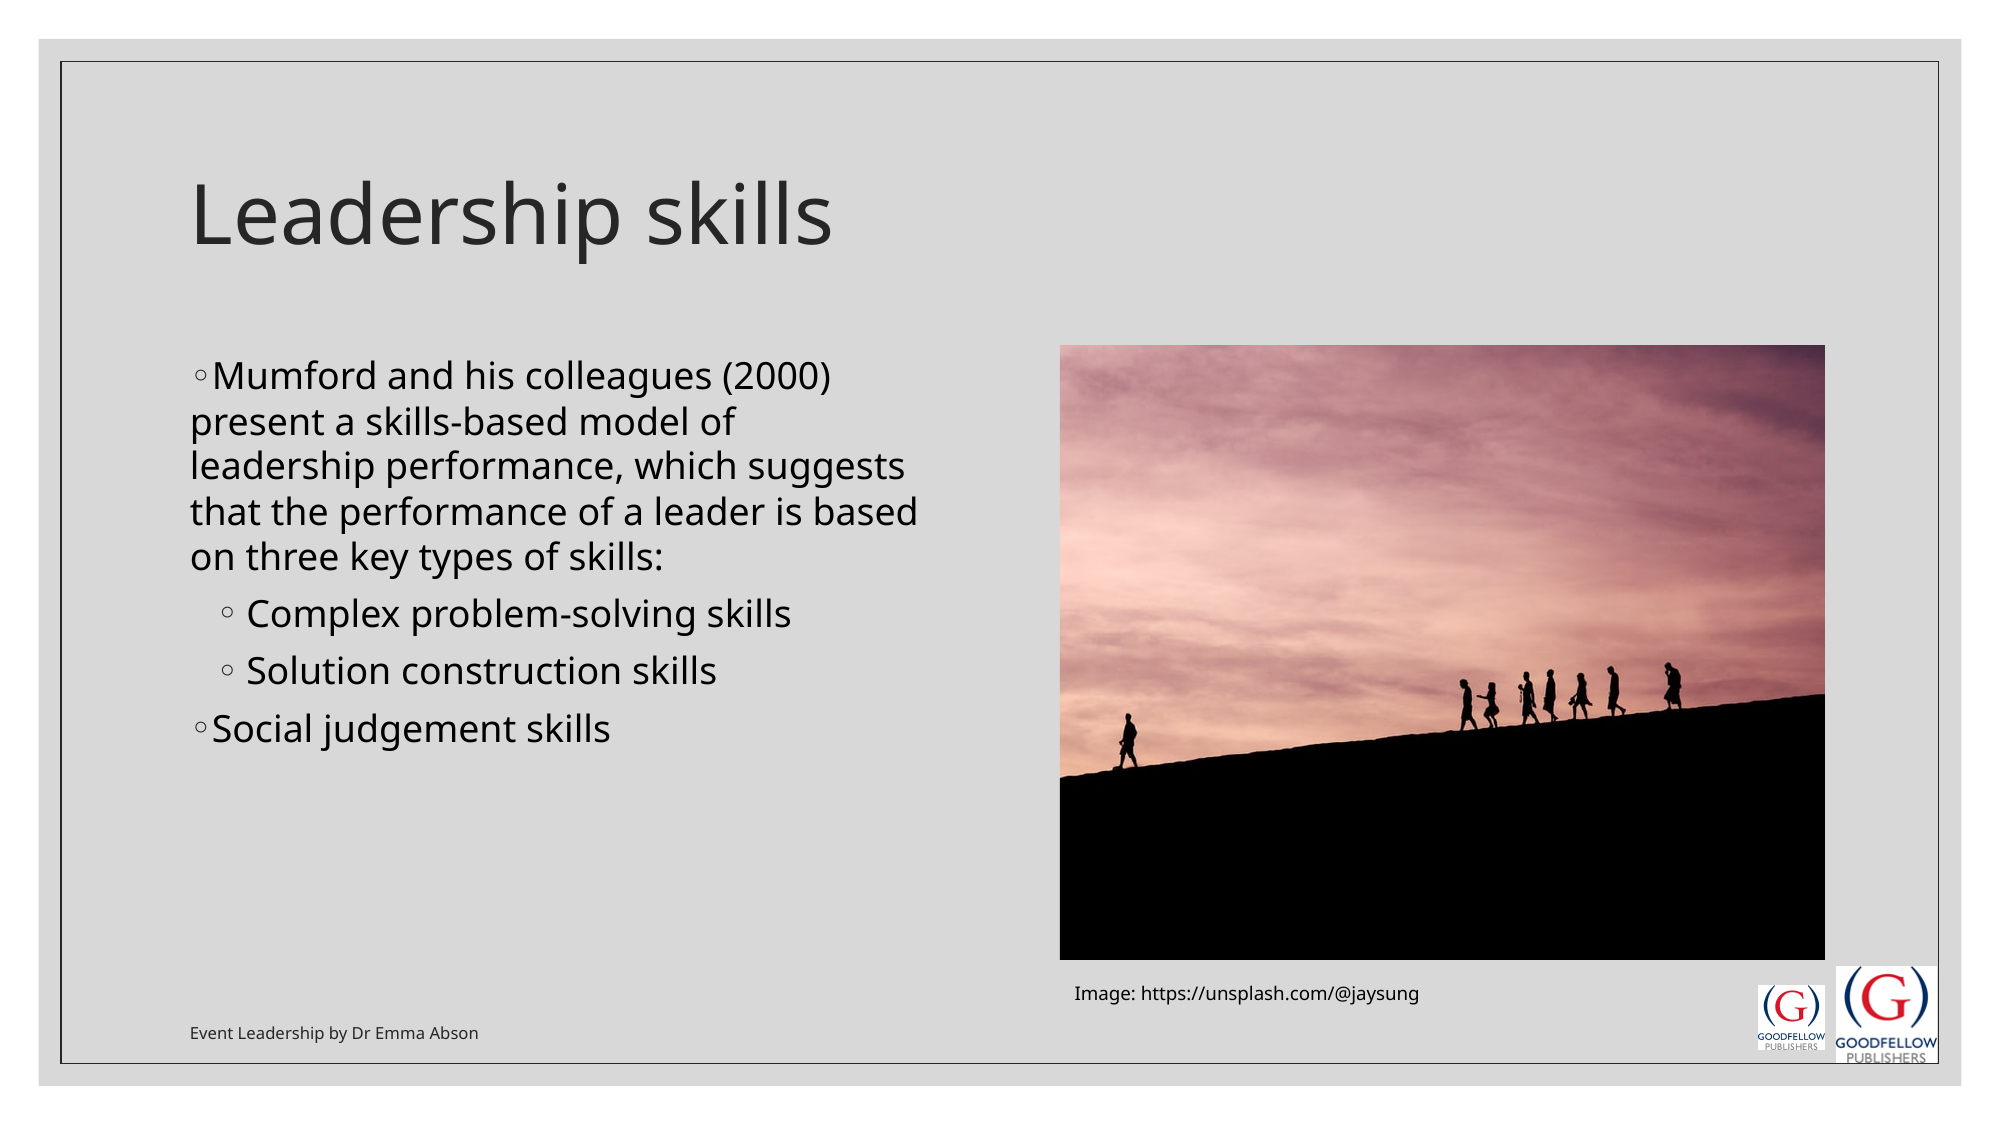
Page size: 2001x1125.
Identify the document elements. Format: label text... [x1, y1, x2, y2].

title Leadership skills [174, 105, 1825, 331]
text_box Image: https://unsplash.com/@jaysung [1059, 974, 2000, 1012]
picture [1059, 344, 1825, 960]
picture [1836, 1012, 1937, 1063]
picture [1758, 1012, 1825, 1050]
picture [1836, 966, 1937, 974]
text_box Mumford and his colleagues (2000) present a skills-based model of leadership performance, which suggests that the performance of a leader is based on three key types of skills: Complex problem-solving skills Solution construction skills Social judgement skills [174, 344, 940, 960]
footer Event Leadership by Dr Emma Abson [174, 990, 1130, 1050]
